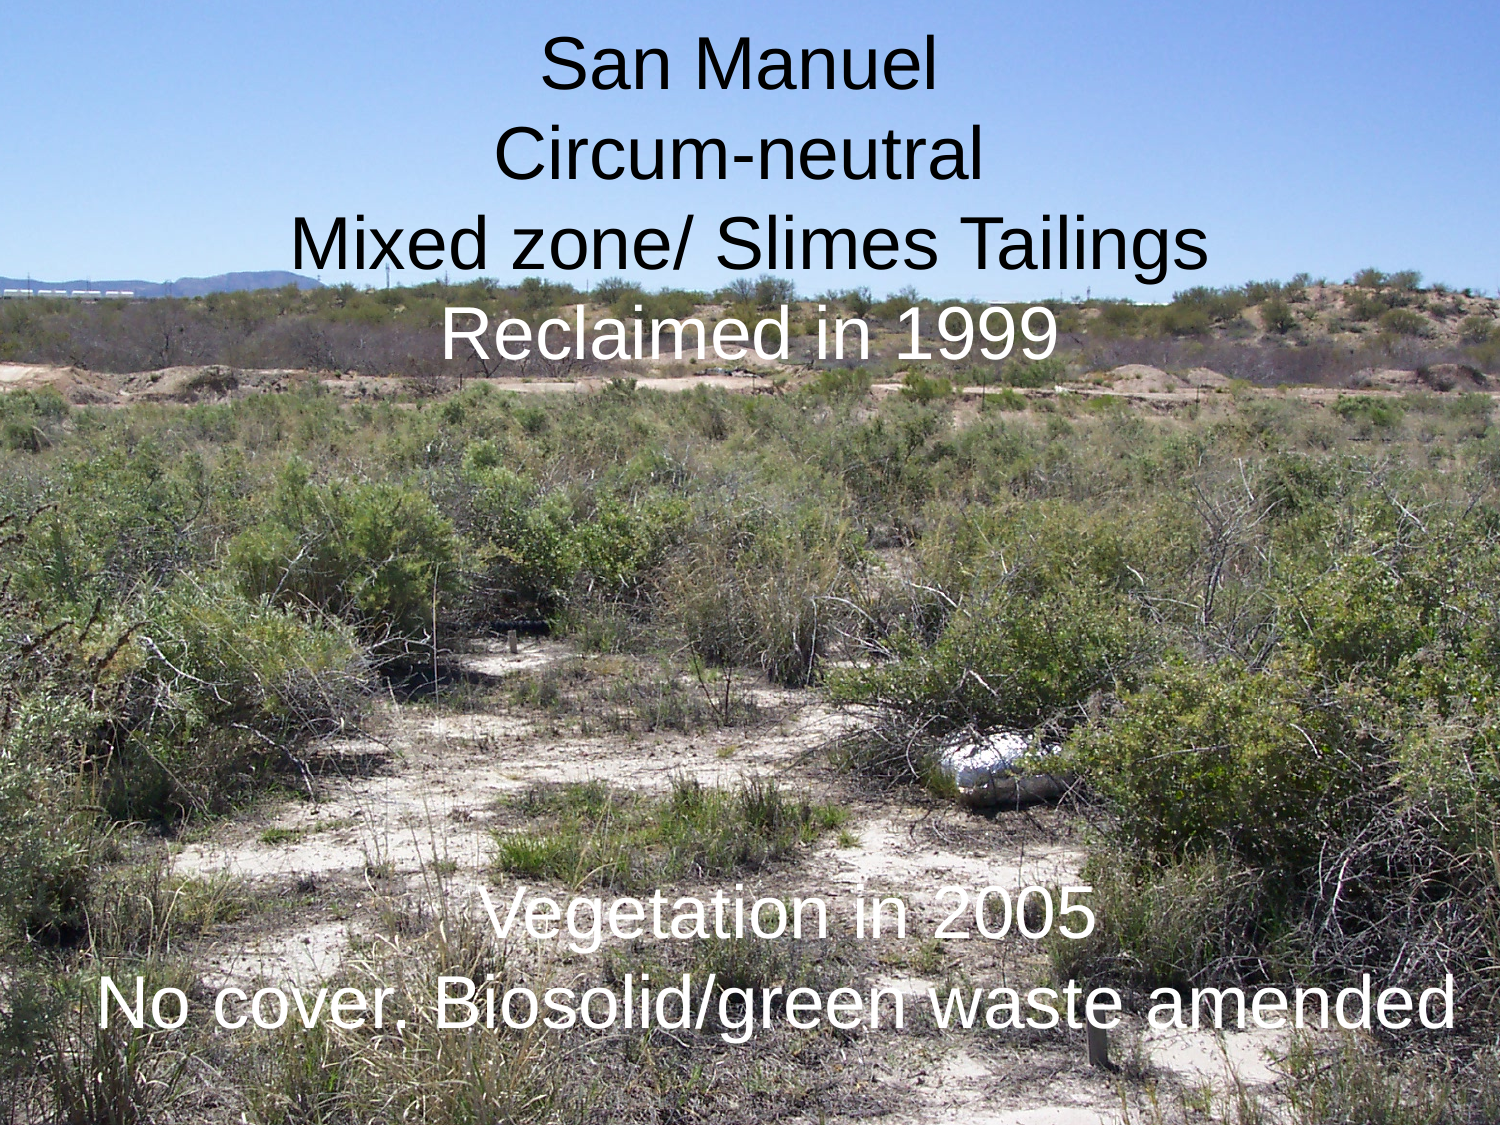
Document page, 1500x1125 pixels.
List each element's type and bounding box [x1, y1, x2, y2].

list [0, 0, 1500, 1125]
